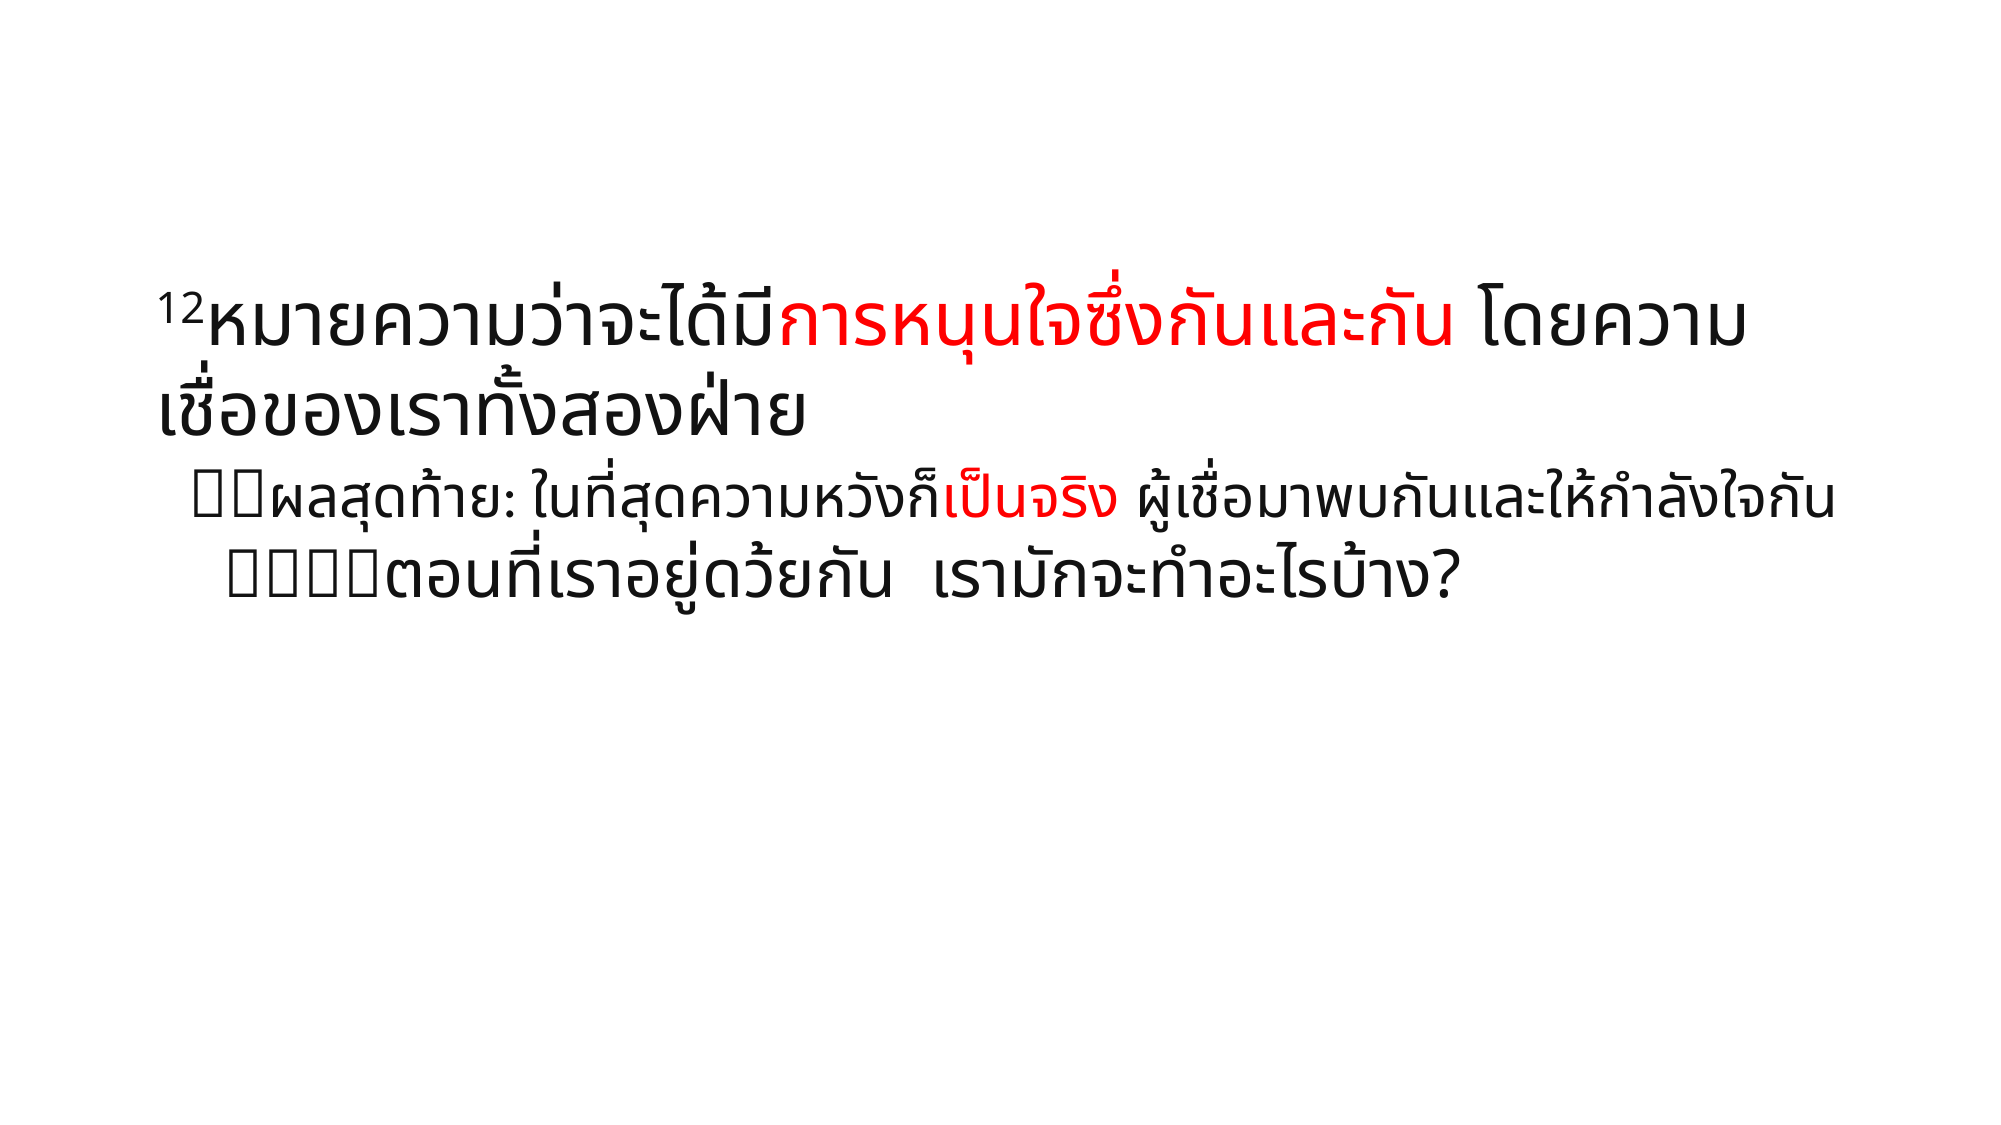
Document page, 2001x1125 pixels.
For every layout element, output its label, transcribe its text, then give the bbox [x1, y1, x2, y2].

text_box 12หมายความว่าจะได้มีการหนุนใจซึ่งกันและกัน โดยความเชื่อของเราทั้งสองฝ่าย ผลสุดท้าย: ในที่สุดความหวังก็เป็นจริง ผู้เชื่อมาพบกันและให้กำลังใจกัน ตอนที่เราอยู่ดว้ยกัน เรามักจะทำอะไรบ้าง? [140, 263, 1860, 619]
